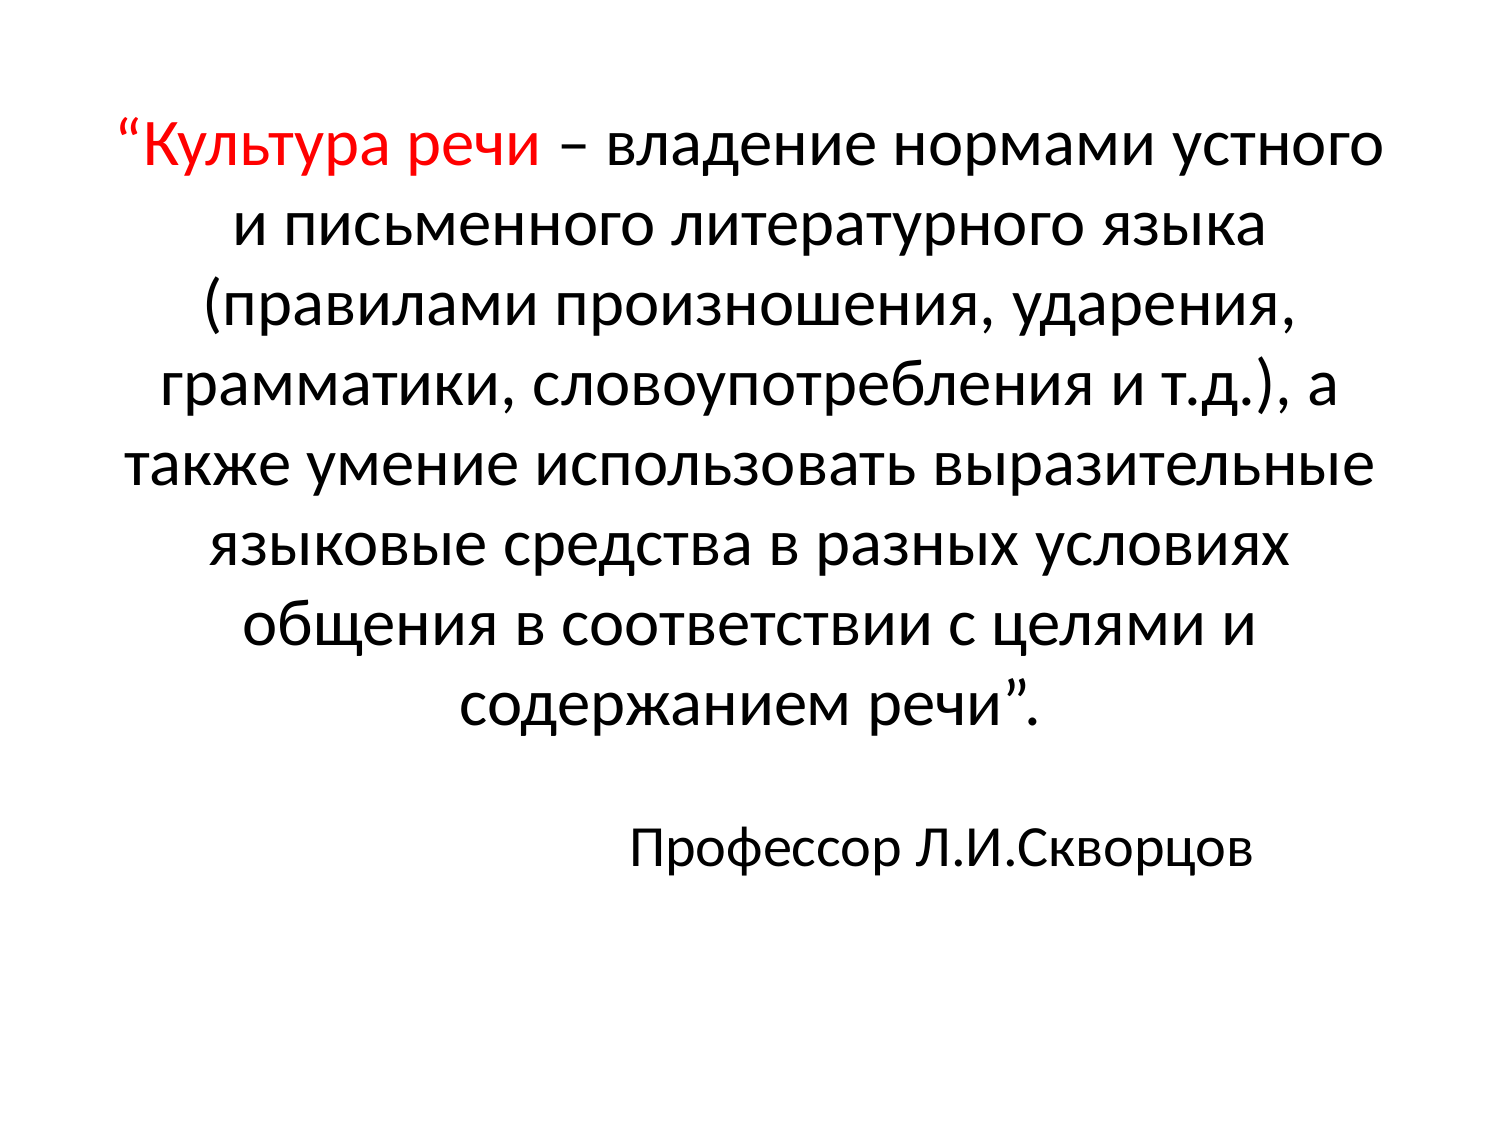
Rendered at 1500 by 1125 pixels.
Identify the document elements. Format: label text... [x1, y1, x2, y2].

title “Культура речи – владение нормами устного и письменного литературного языка (правилами произношения, ударения, грамматики, словоупотребления и т.д.), а также умение использовать выразительные языковые средства в разных условиях общения в соответствии с целями и содержанием речи”. Профессор Л.И.Скворцов [75, 45, 1425, 233]
